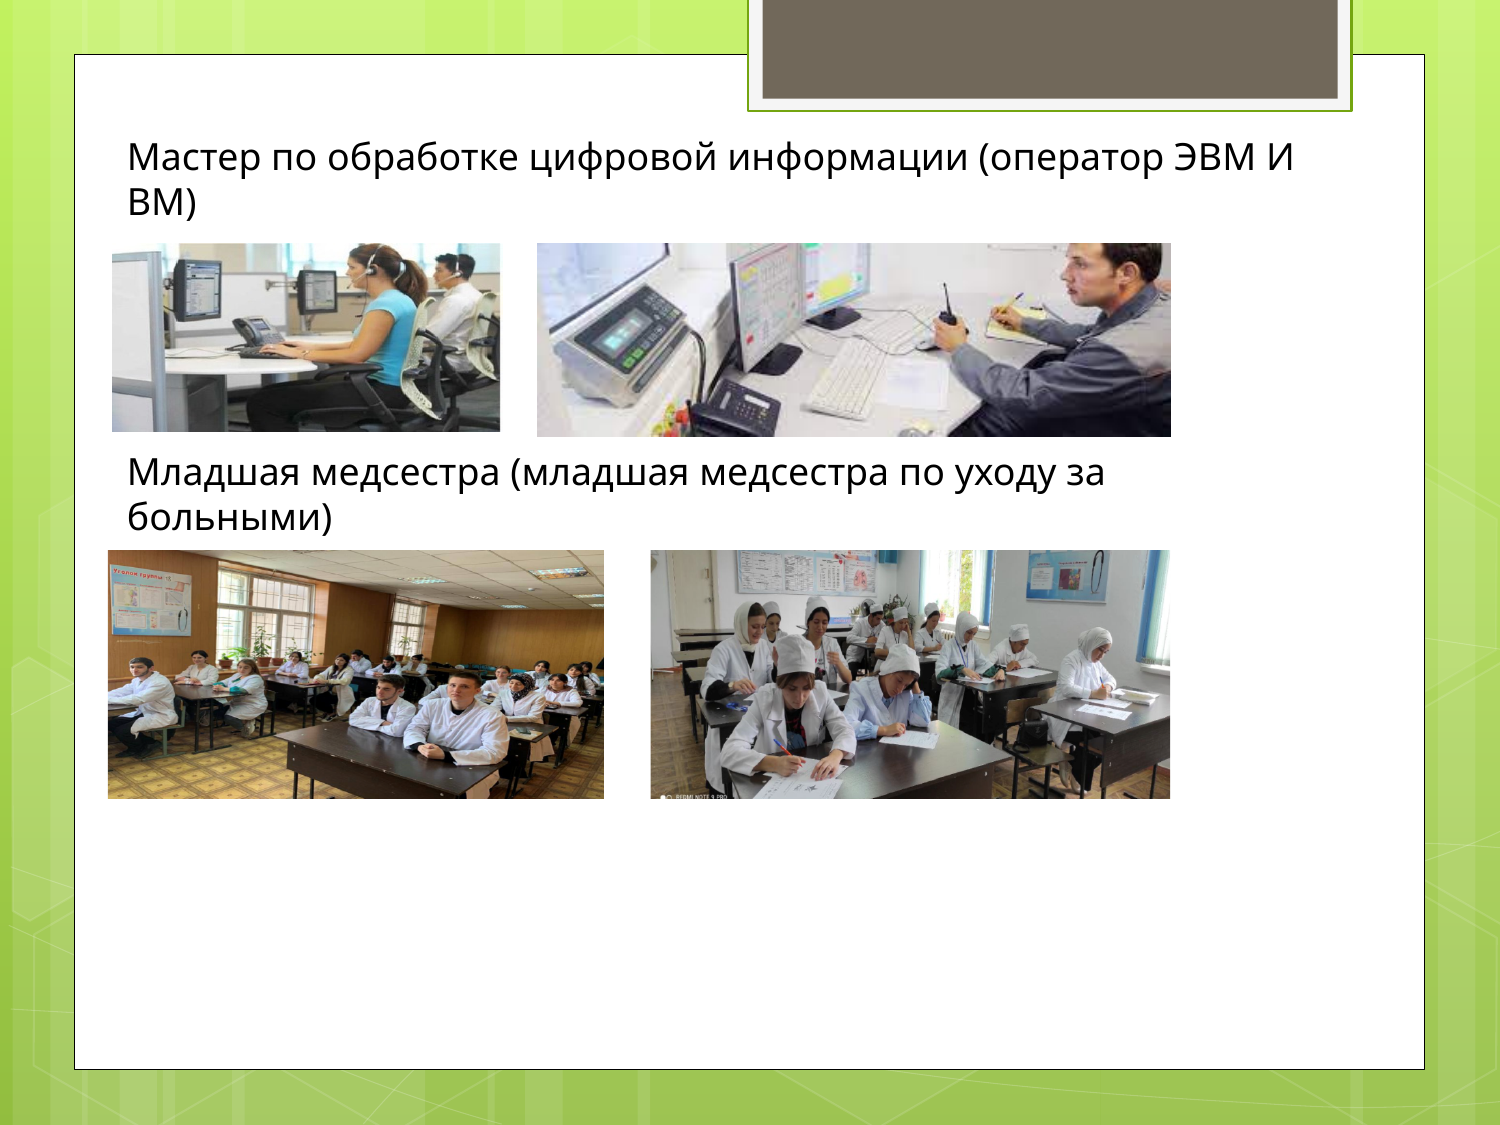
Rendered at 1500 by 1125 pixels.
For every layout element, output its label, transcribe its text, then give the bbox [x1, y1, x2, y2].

text_box Мастер по обработке цифровой информации (оператор ЭВМ И ВМ) Младшая медсестра (младшая медсестра по уходу за больными) [112, 125, 1329, 591]
picture [112, 243, 503, 432]
picture [107, 550, 605, 799]
picture [537, 243, 1171, 438]
picture [650, 550, 1171, 799]
